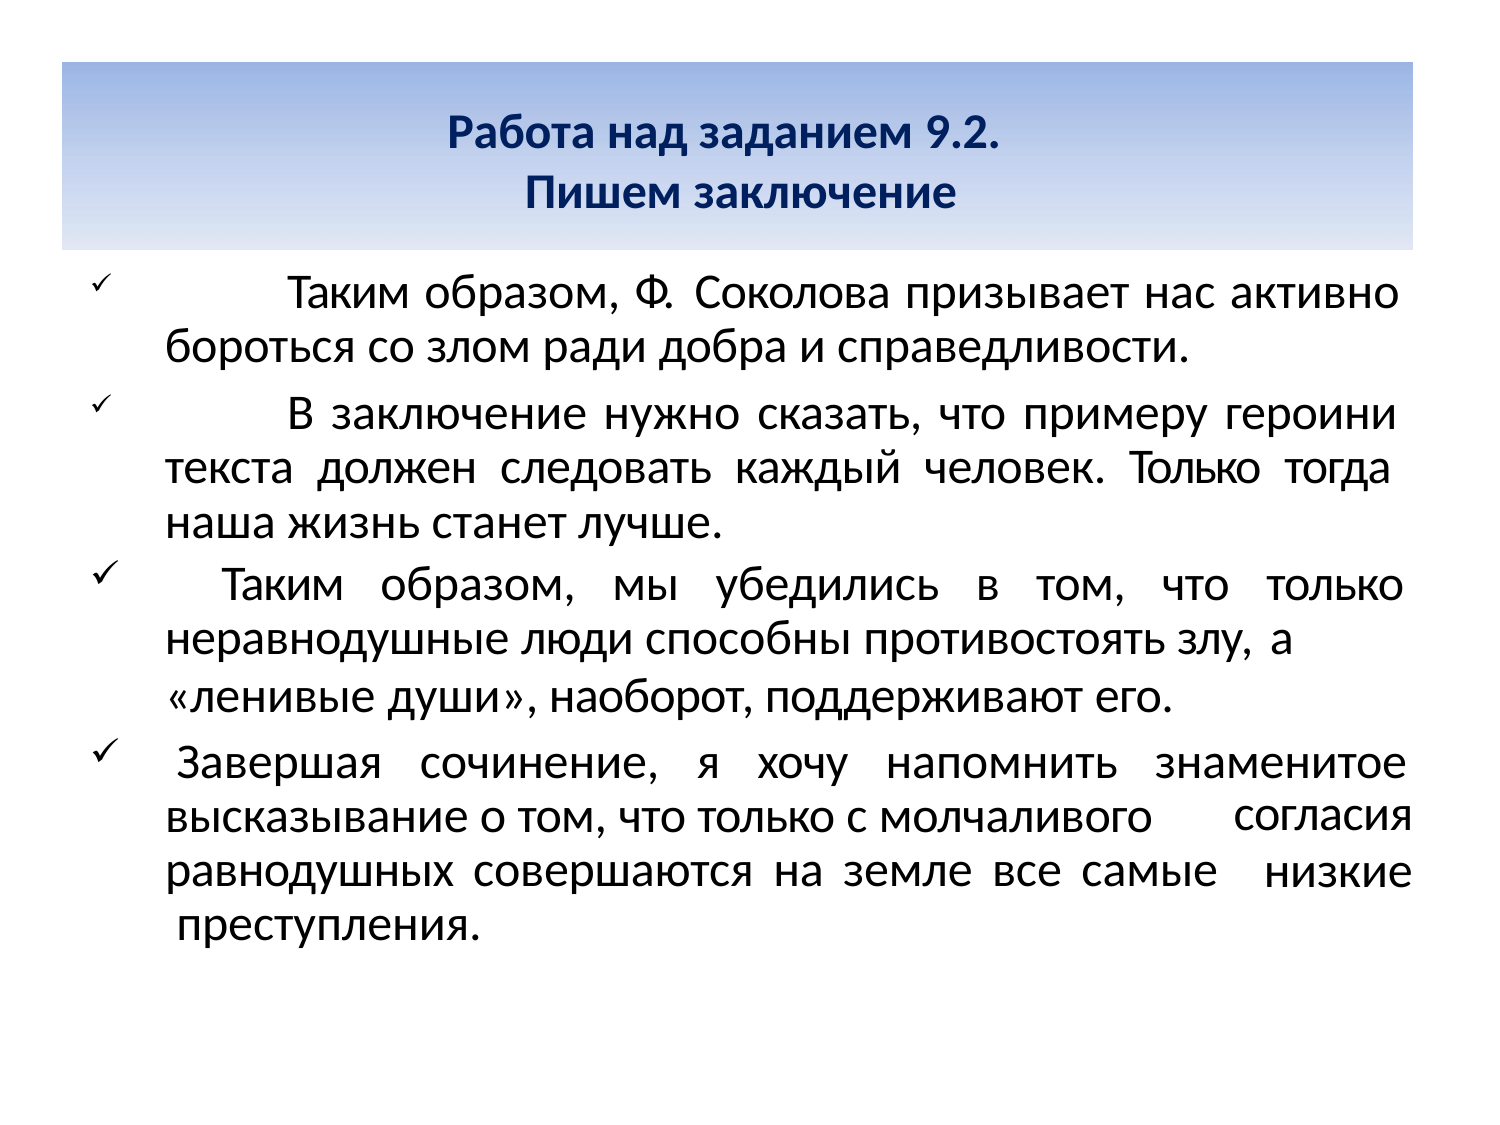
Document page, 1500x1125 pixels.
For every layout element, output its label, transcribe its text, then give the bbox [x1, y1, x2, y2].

text_box Работа над заданием 9.2. Пишем заключение Таким образом, Ф. Соколова призывает нас активно бороться со злом ради добра и справедливости. В заключение нужно сказать, что примеру героини текста должен следовать каждый человек. Только тогда наша жизнь станет лучше. Таким образом, мы убедились в том, что только неравнодушные люди способны противостоять злу, а «ленивые души», наоборот, поддерживают его. Завершая сочинение, я хочу напомнить знаменитое [87, 257, 1415, 789]
text_box согласия низкие [1227, 781, 1414, 898]
text_box высказывание о том, что только с молчаливого равнодушных совершаются на земле все самые преступления. [162, 781, 1225, 952]
picture [61, 62, 1413, 251]
